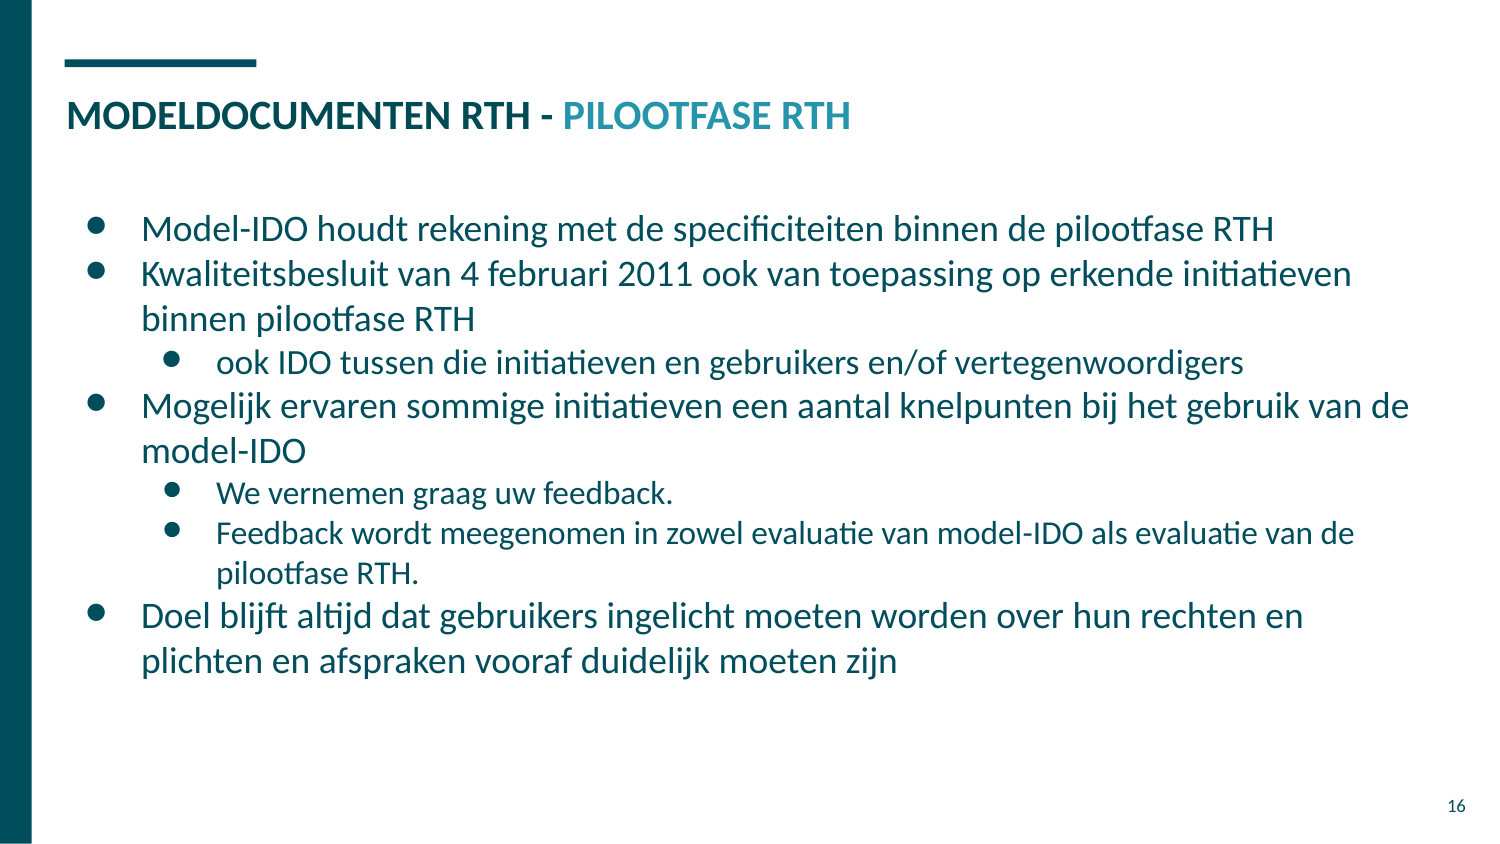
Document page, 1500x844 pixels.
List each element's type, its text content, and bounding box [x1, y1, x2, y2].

list Model-IDO houdt rekening met de specificiteiten binnen de pilootfase RTH Kwaliteitsbesluit van 4 februari 2011 ook van toepassing op erkende initiatieven binnen pilootfase RTH ook IDO tussen die initiatieven en gebruikers en/of vertegenwoordigers Mogelijk ervaren sommige initiatieven een aantal knelpunten bij het gebruik van de model-IDO We vernemen graag uw feedback. Feedback wordt meegenomen in zowel evaluatie van model-IDO als evaluatie van de pilootfase RTH. Doel blijft altijd dat gebruikers ingelicht moeten worden over hun rechten en plichten en afspraken vooraf duidelijk moeten zijn [51, 189, 1449, 750]
slide_number ‹#› [1391, 779, 1482, 844]
title MODELDOCUMENTEN RTH - PILOOTFASE RTH [51, 72, 1449, 167]
